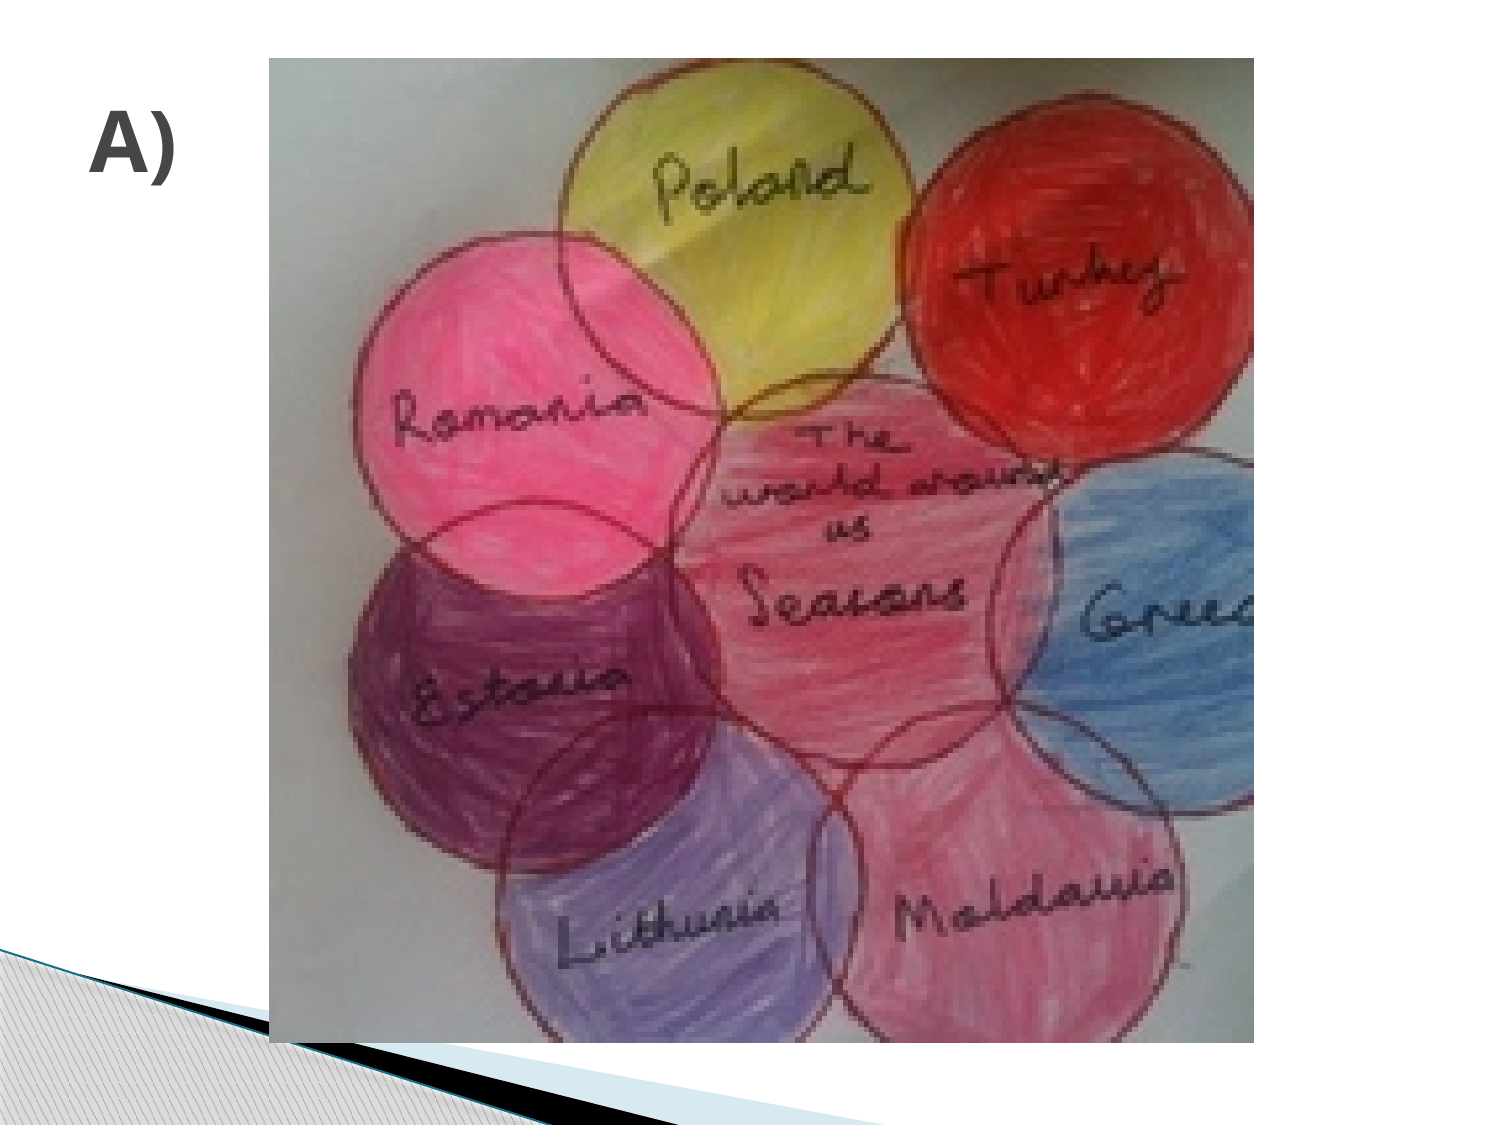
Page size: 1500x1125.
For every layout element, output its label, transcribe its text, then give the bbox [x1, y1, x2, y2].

title A) [75, 45, 1425, 233]
picture [269, 58, 1255, 1044]
